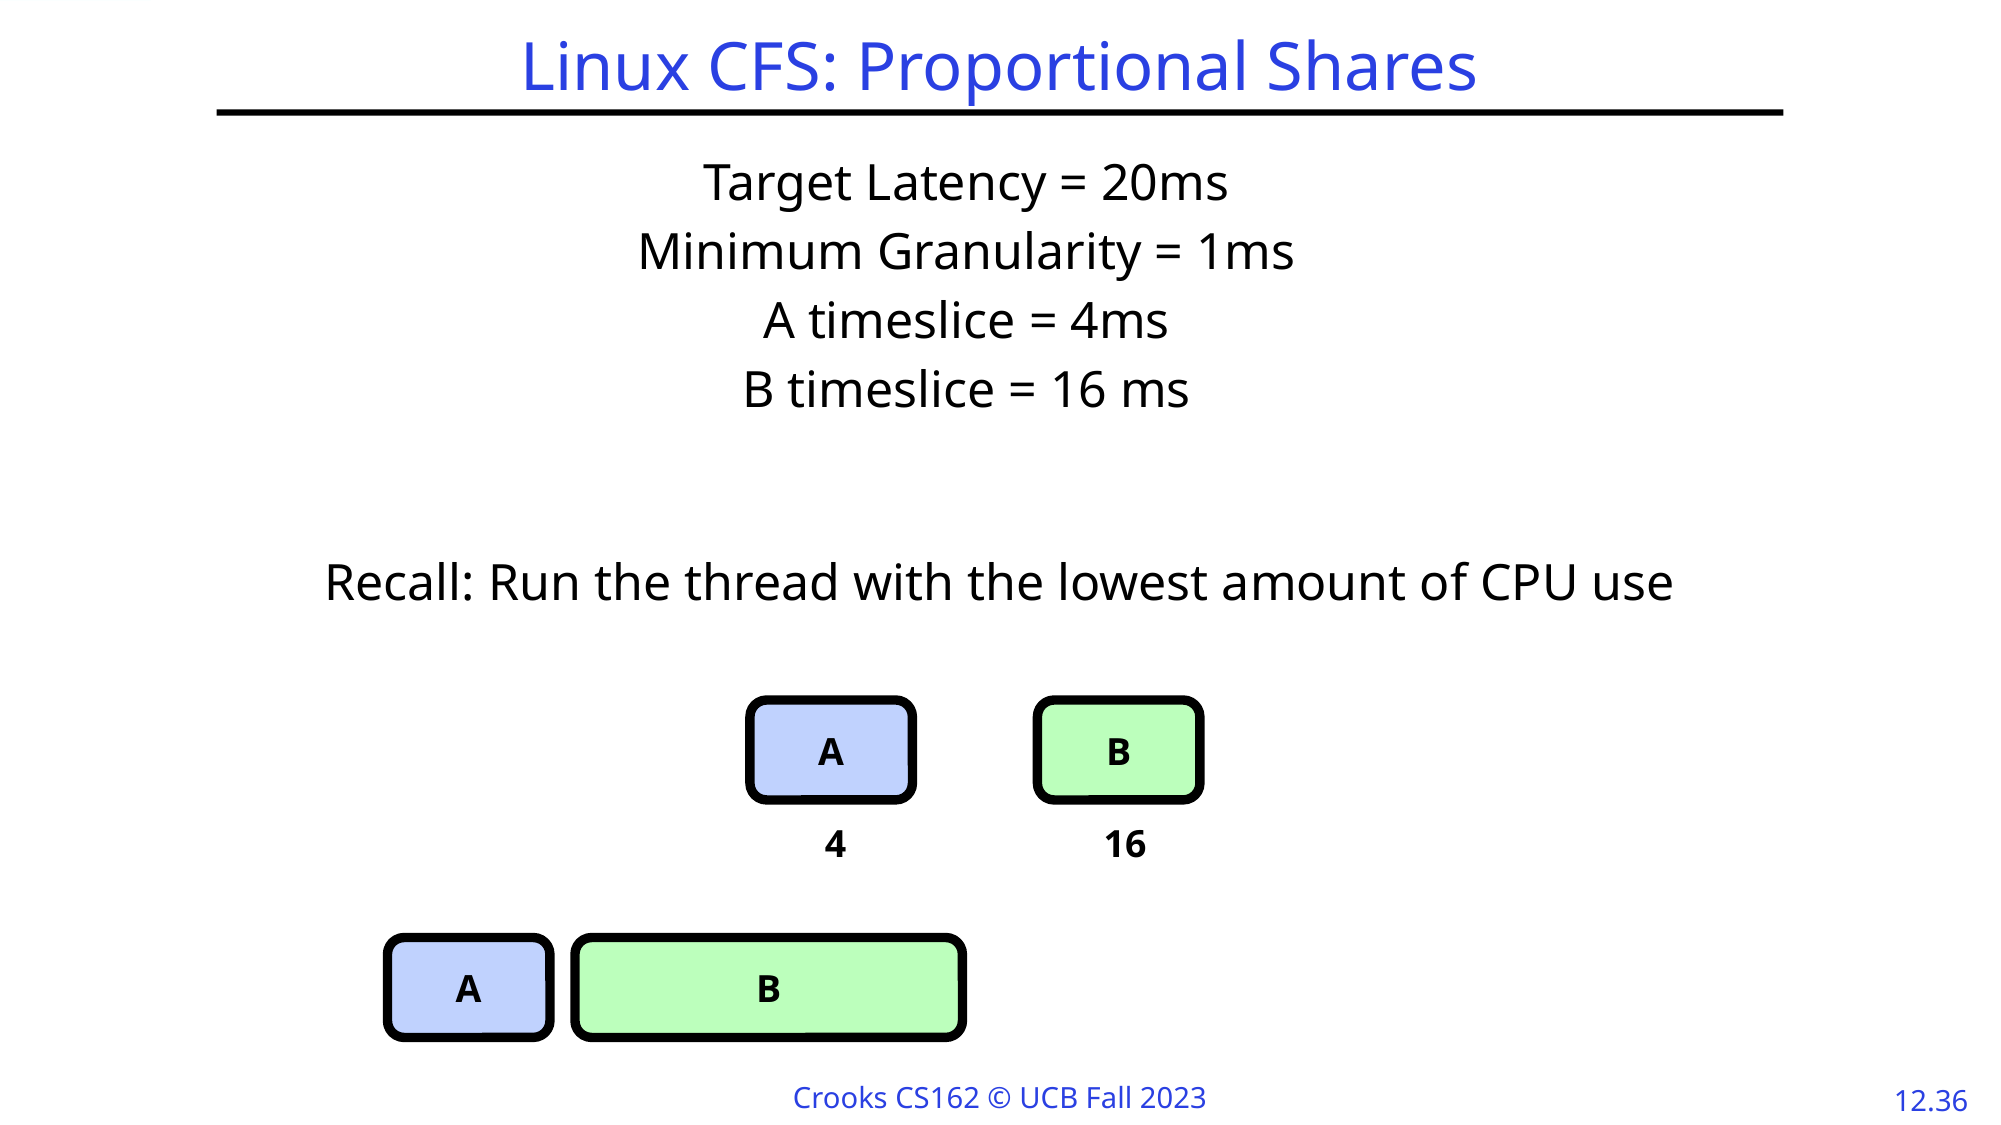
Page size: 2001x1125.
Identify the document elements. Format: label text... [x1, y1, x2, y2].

text_box A [749, 699, 913, 800]
title Linux CFS: Proportional Shares [216, 24, 1784, 113]
text_box 16 [1049, 812, 1200, 873]
list Target Latency = 20ms Minimum Granularity = 1ms A timeslice = 4ms B timeslice = 16 ms [99, 149, 1834, 500]
text_box Recall: Run the thread with the lowest amount of CPU use [0, 549, 2000, 600]
text_box B [574, 937, 963, 1038]
text_box B [1037, 699, 1200, 800]
text_box 4 [799, 812, 871, 873]
text_box A [387, 937, 550, 1038]
